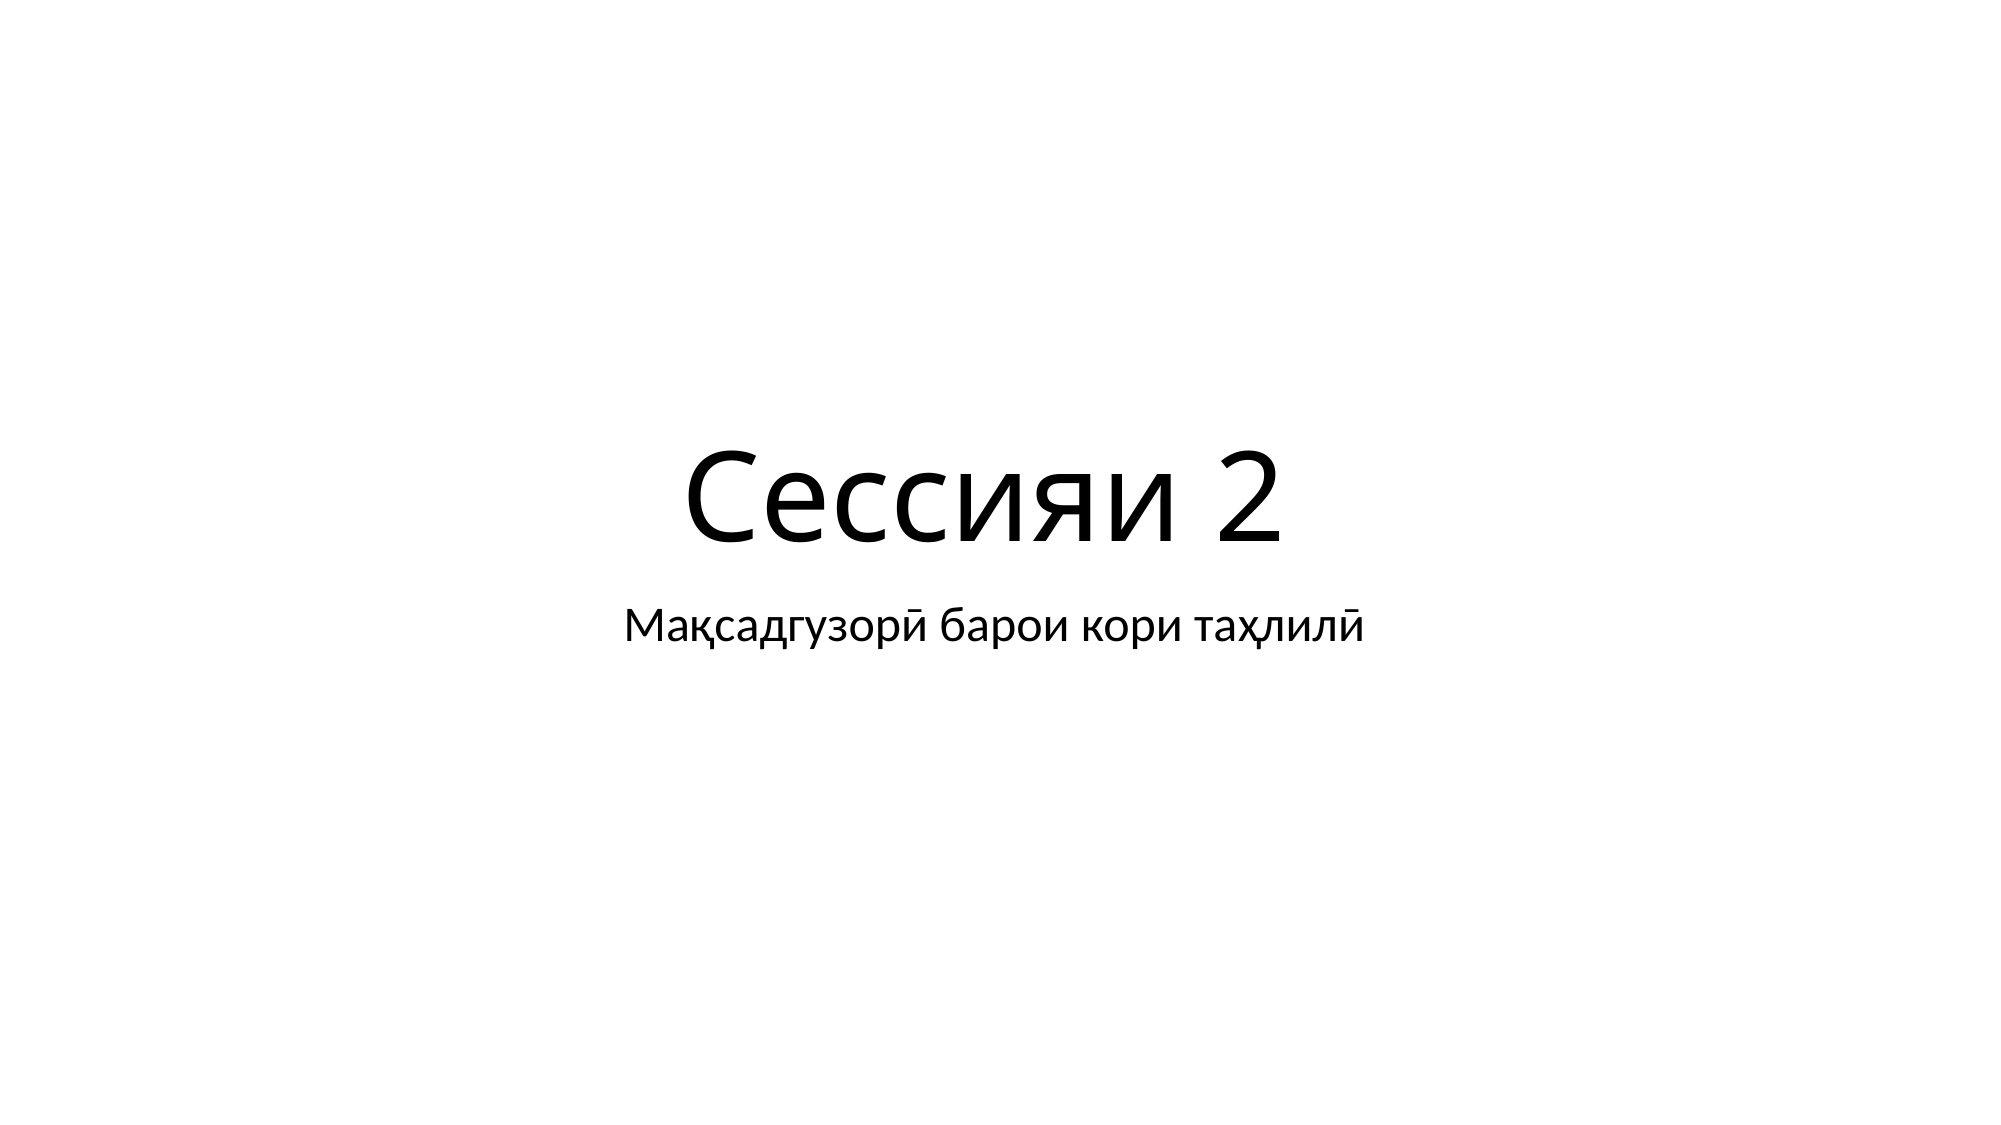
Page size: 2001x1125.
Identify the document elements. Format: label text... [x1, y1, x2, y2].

subtitle Мақсадгузорӣ барои кори таҳлилӣ [249, 590, 1750, 863]
title Сессияи 2 [249, 184, 1750, 576]
